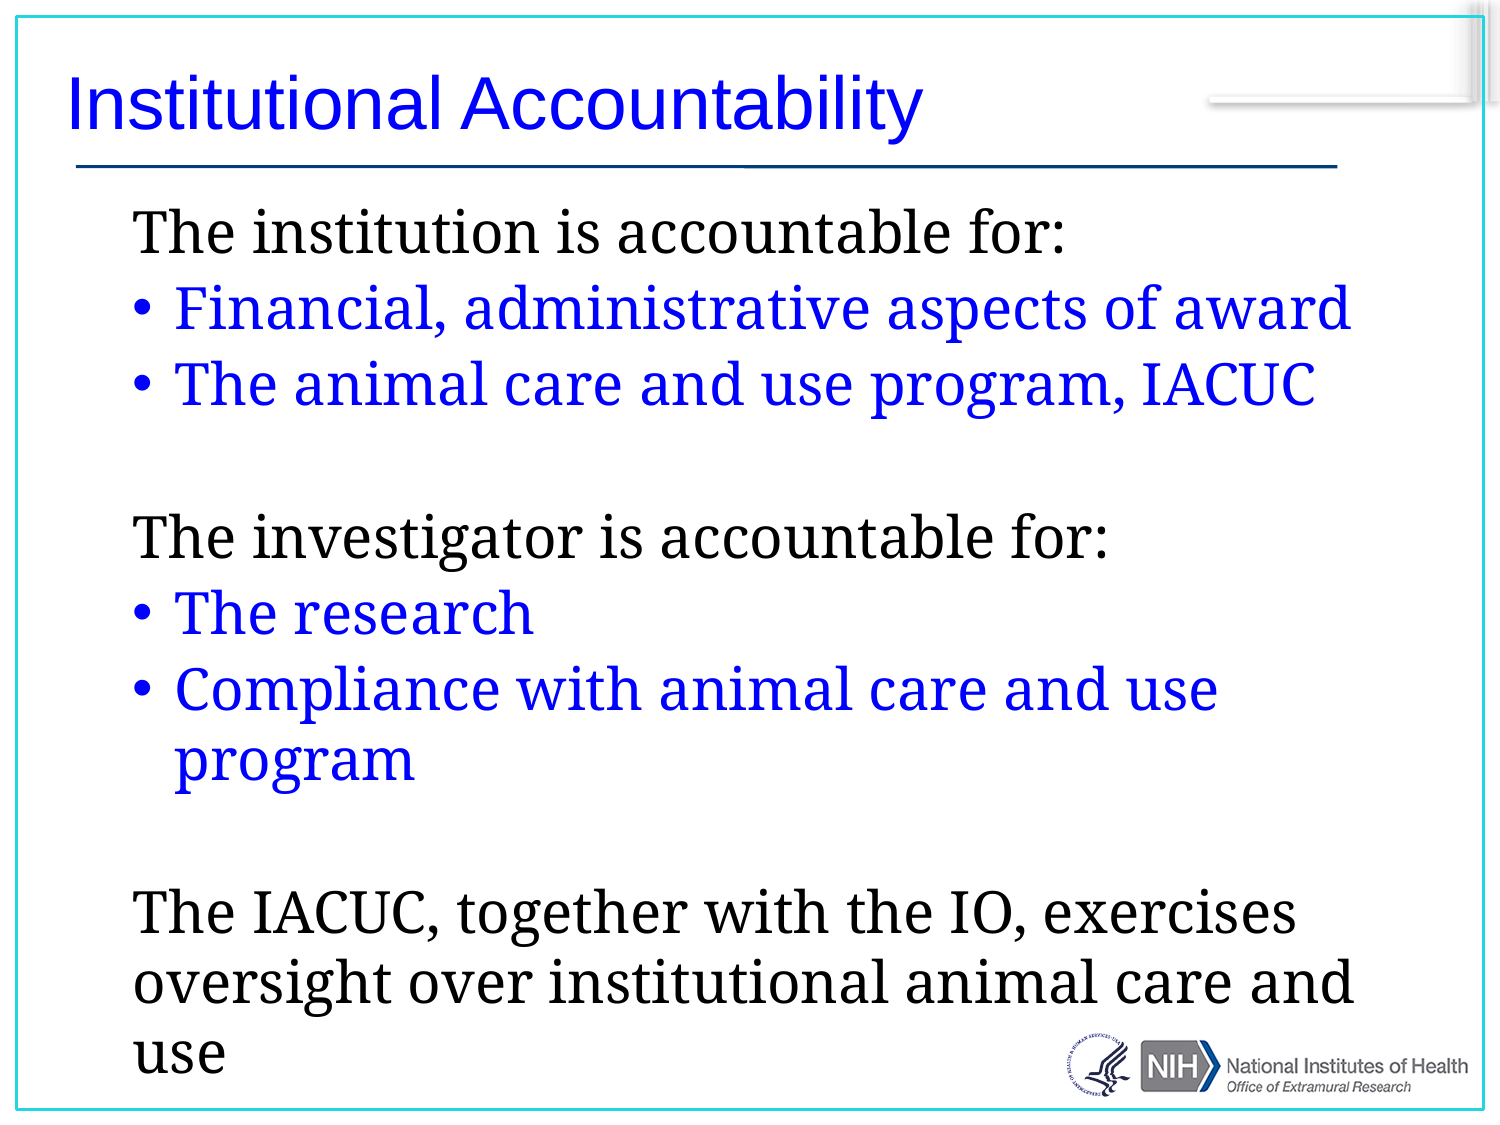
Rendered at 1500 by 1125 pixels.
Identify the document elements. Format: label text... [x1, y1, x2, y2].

list The institution is accountable for: Financial, administrative aspects of award The animal care and use program, IACUC The investigator is accountable for: The research Compliance with animal care and use program The IACUC, together with the IO, exercises oversight over institutional animal care and use [99, 187, 1451, 976]
title Institutional Accountability [49, 24, 1500, 176]
picture [1137, 1037, 1471, 1096]
